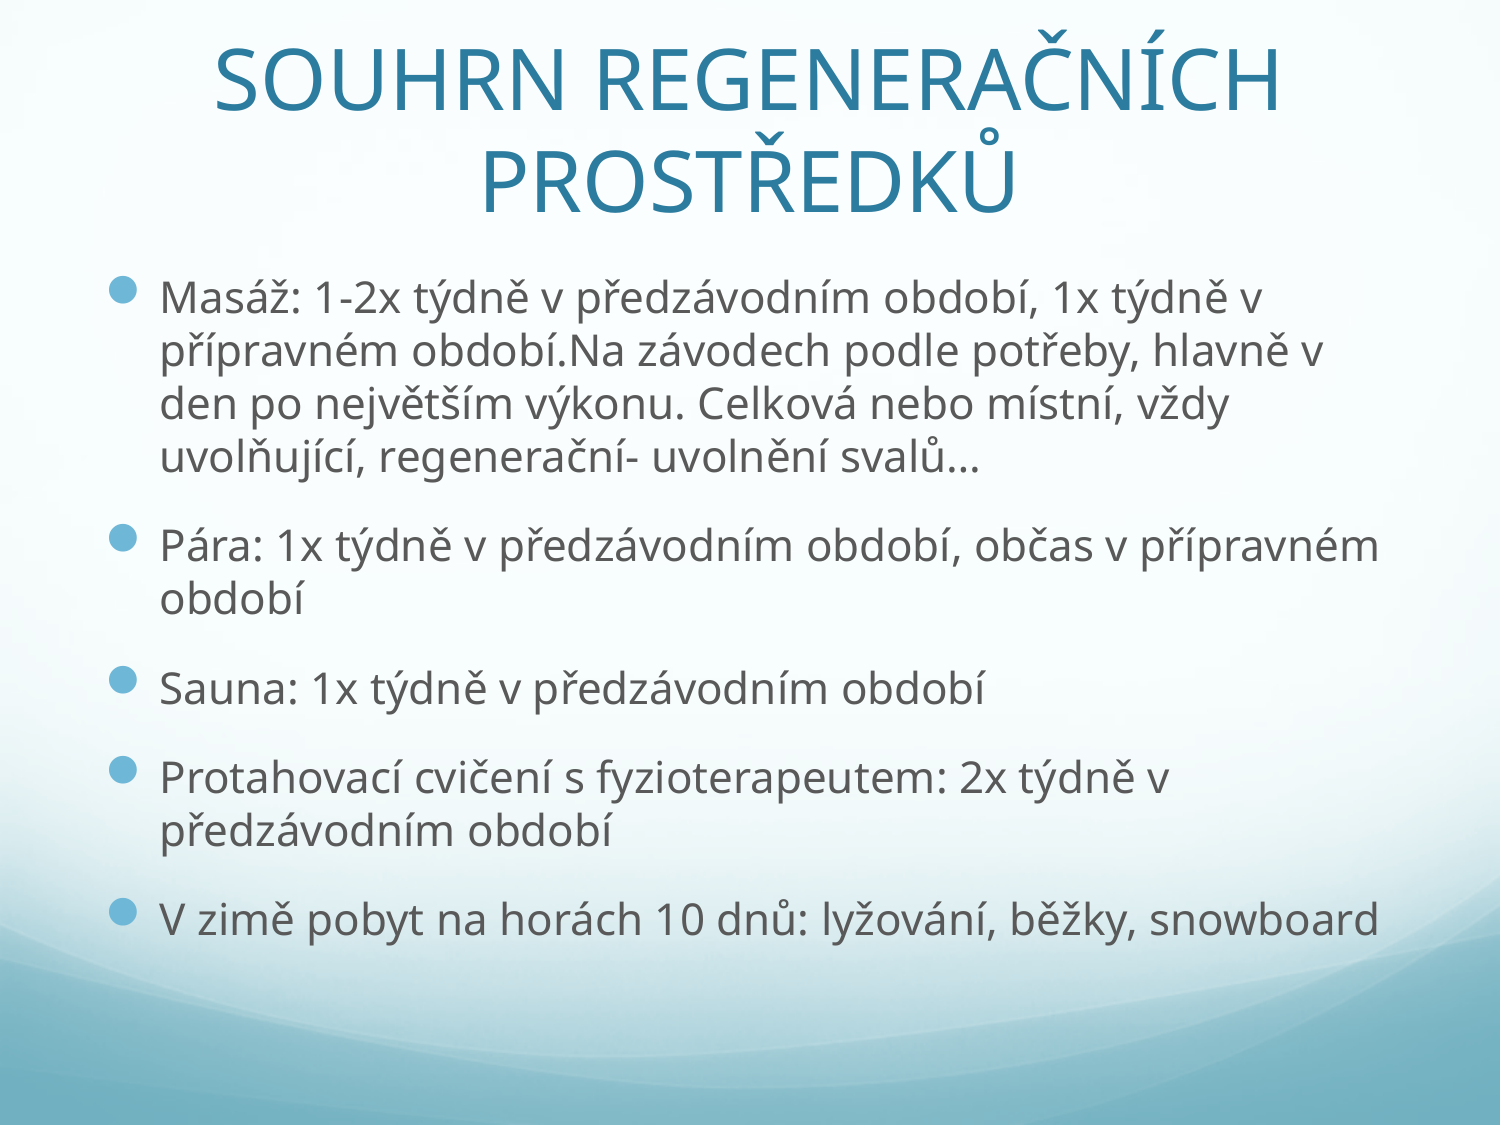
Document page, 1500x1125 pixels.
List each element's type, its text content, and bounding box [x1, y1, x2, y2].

list Masáž: 1-2x týdně v předzávodním období, 1x týdně v přípravném období.Na závodech podle potřeby, hlavně v den po největším výkonu. Celková nebo místní, vždy uvolňující, regenerační- uvolnění svalů… Pára: 1x týdně v předzávodním období, občas v přípravném období Sauna: 1x týdně v předzávodním období Protahovací cvičení s fyzioterapeutem: 2x týdně v předzávodním období V zimě pobyt na horách 10 dnů: lyžování, běžky, snowboard [90, 262, 1410, 975]
title SOUHRN REGENERAČNÍCH PROSTŘEDKŮ [90, 17, 1410, 237]
